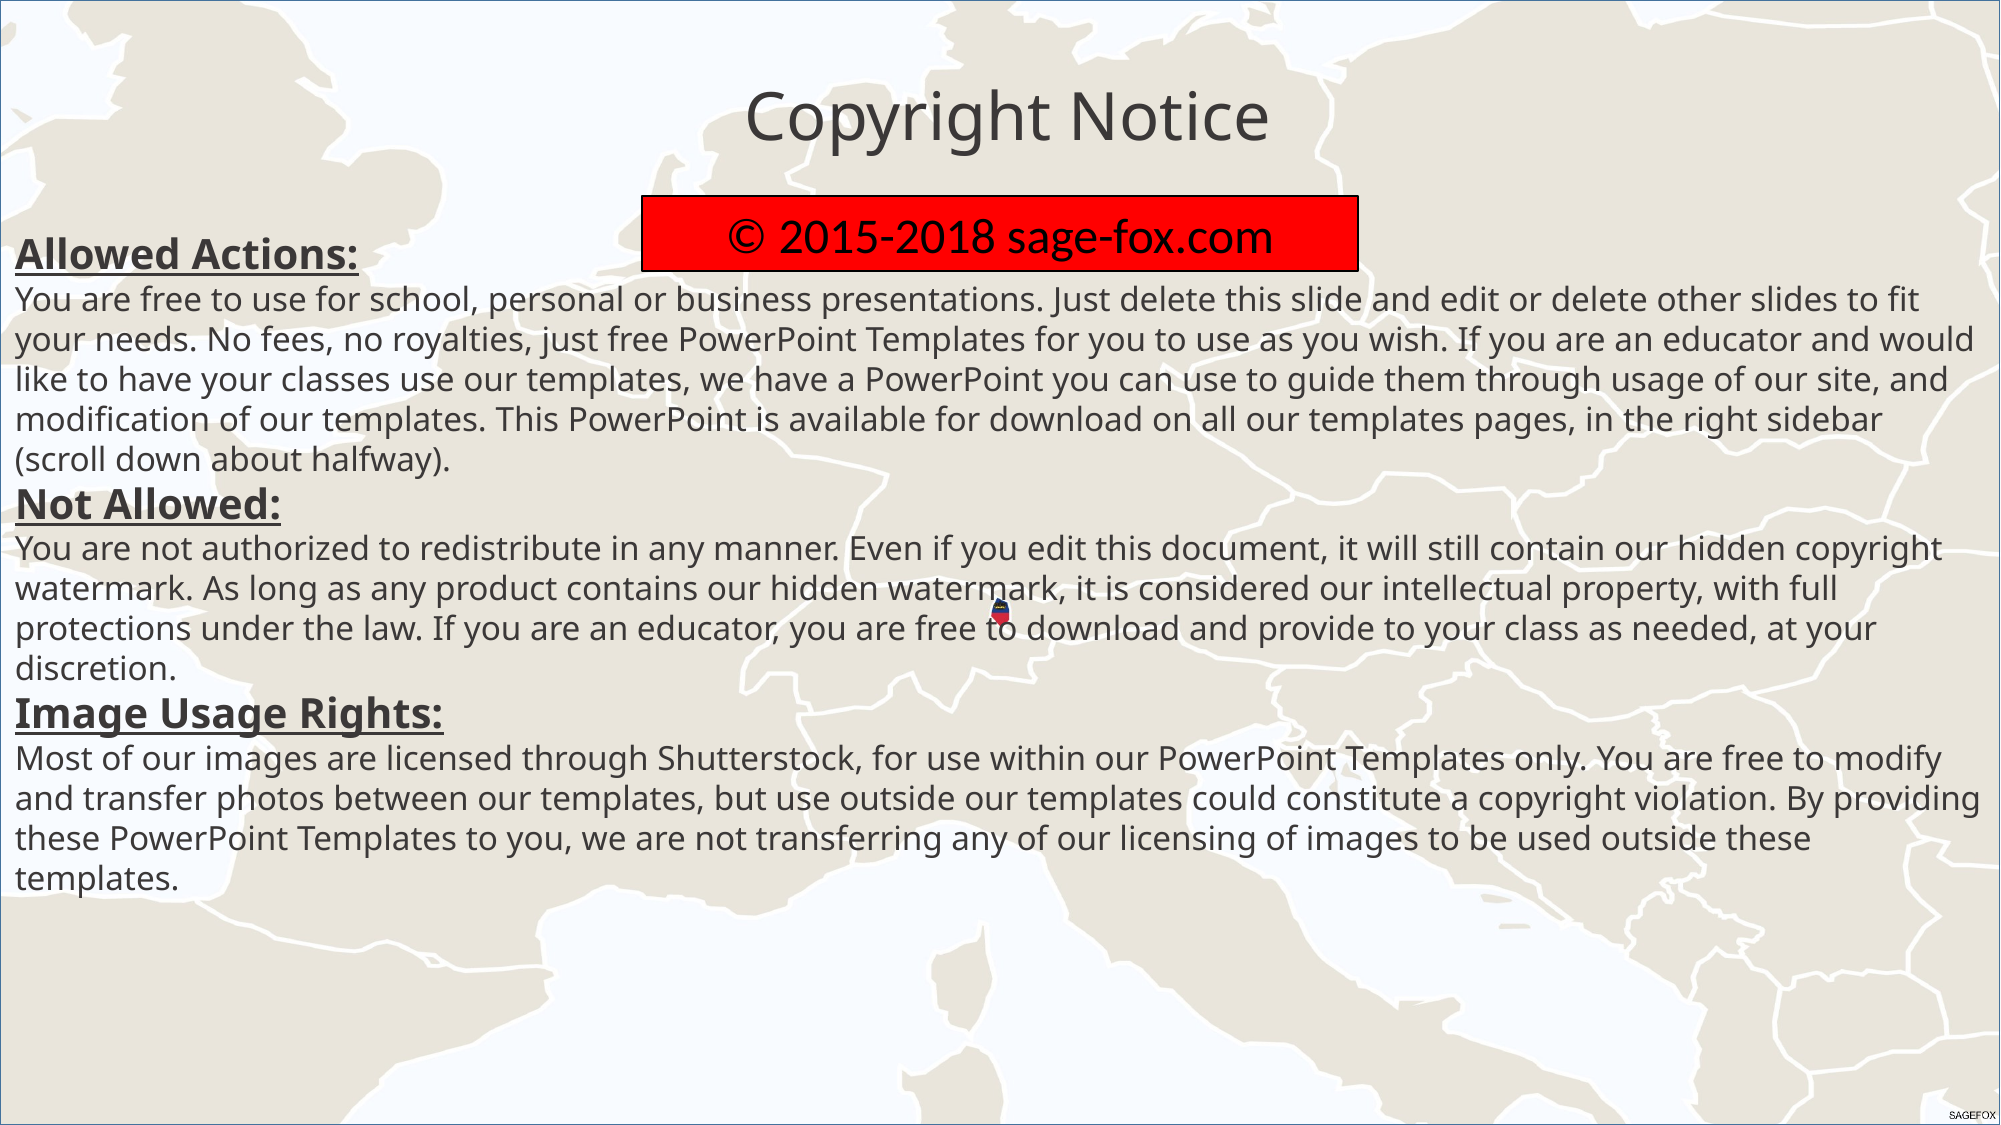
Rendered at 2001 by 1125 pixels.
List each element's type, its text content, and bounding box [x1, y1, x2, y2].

text_box Allowed Actions: You are free to use for school, personal or business presentations. Just delete this slide and edit or delete other slides to fit your needs. No fees, no royalties, just free PowerPoint Templates for you to use as you wish. If you are an educator and would like to have your classes use our templates, we have a PowerPoint you can use to guide them through usage of our site, and modification of our templates. This PowerPoint is available for download on all our templates pages, in the right sidebar (scroll down about halfway). Not Allowed: You are not authorized to redistribute in any manner. Even if you edit this document, it will still contain our hidden copyright watermark. As long as any product contains our hidden watermark, it is considered our intellectual property, with full protections under the law. If you are an educator, you are free to download and provide to your class as needed, at your discretion. Image Usage Rights: Most of our images are licensed through Shutterstock, for use within our PowerPoint Templates only. You are free to modify and transfer photos between our templates, but use outside our templates could constitute a copyright violation. By providing these PowerPoint Templates to you, we are not transferring any of our licensing of images to be used outside these templates. [0, 0, 2000, 1125]
text_box © 2015-2018 sage-fox.com [641, 196, 1358, 272]
title Copyright Notice [493, 60, 1524, 178]
